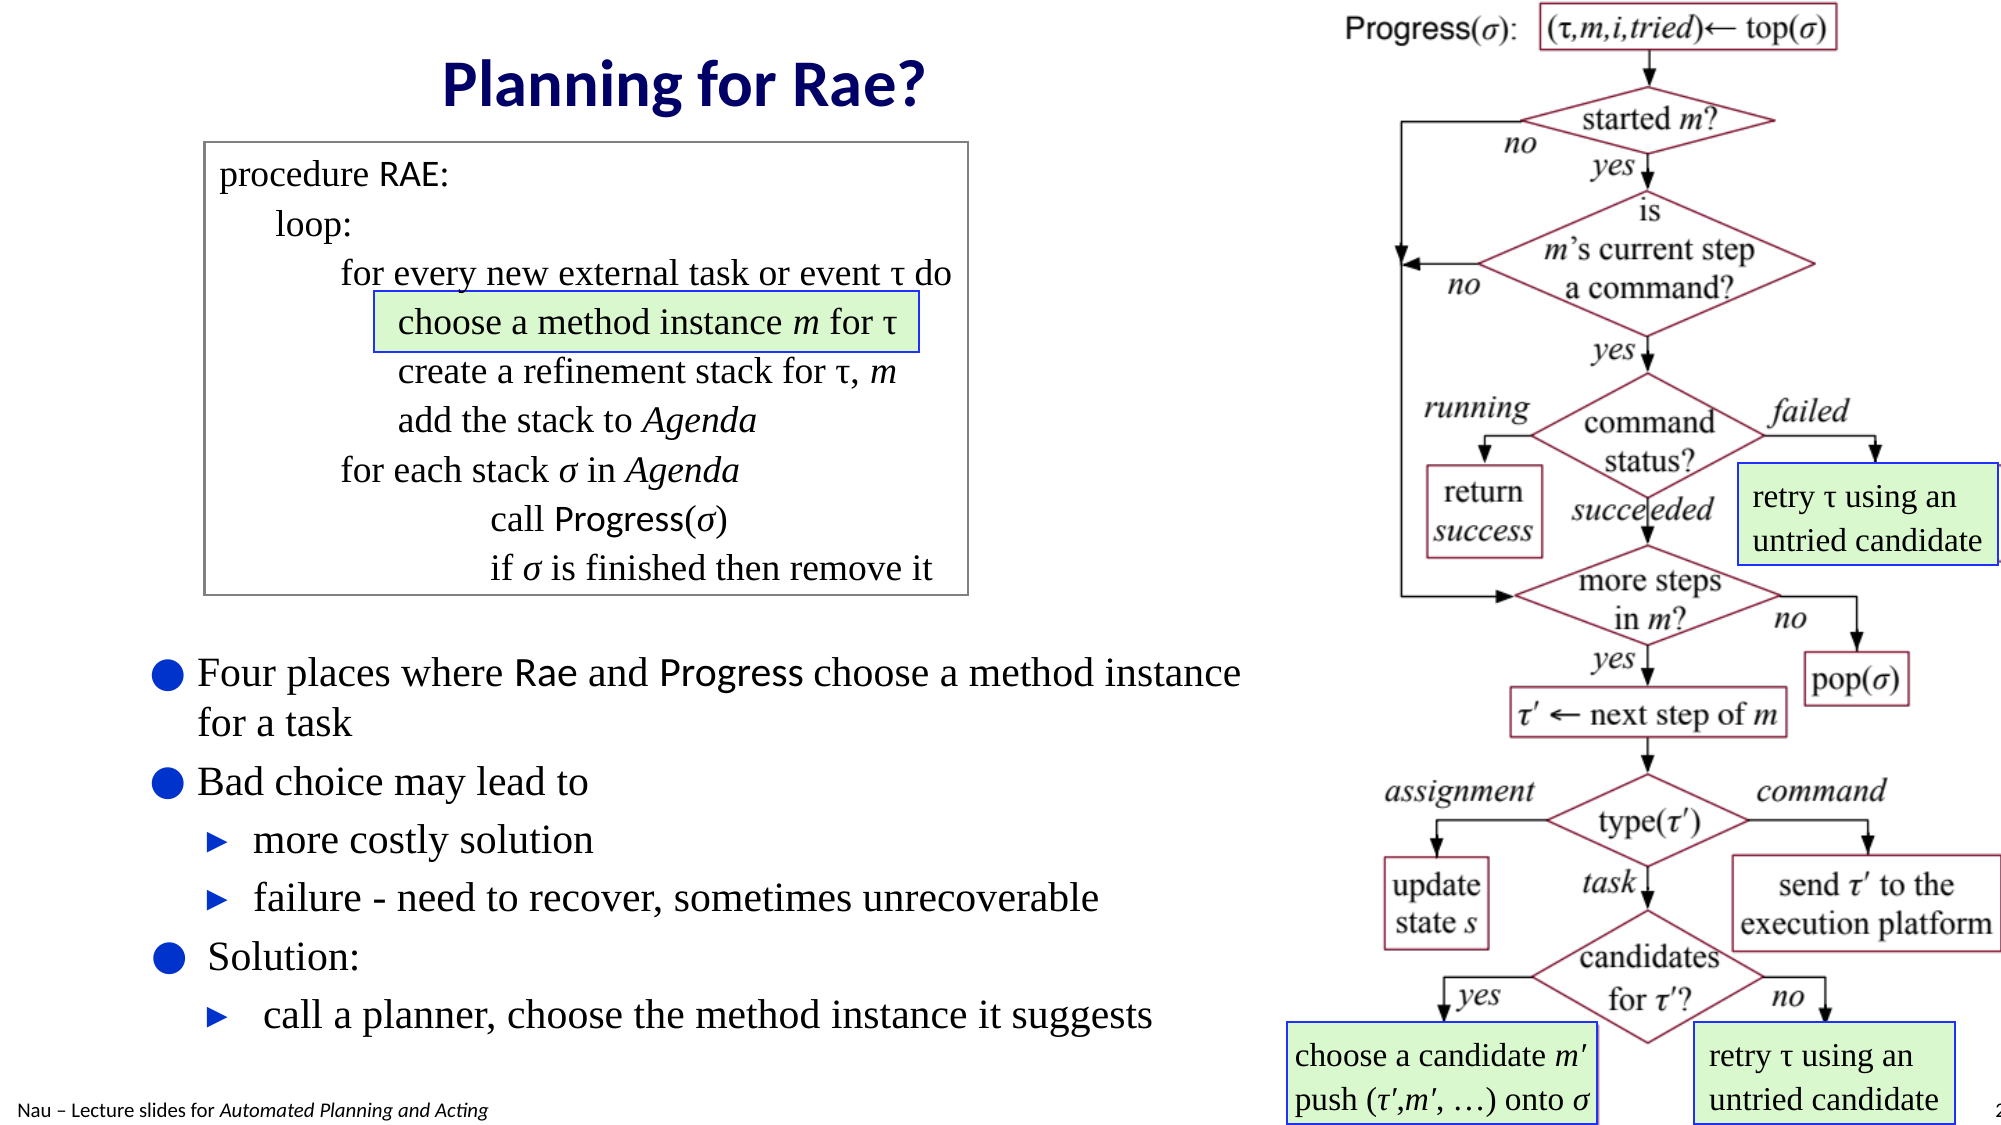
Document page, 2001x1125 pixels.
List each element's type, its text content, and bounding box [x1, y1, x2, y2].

title Planning for Rae? [32, 16, 1281, 129]
picture [1286, 0, 2000, 1125]
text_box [201, 141, 972, 600]
list Four places where Rae and Progress choose a method instance for a task Bad choice may lead to more costly solution failure - need to recover, sometimes unrecoverable Solution: call a planner, choose the method instance it suggests [134, 637, 1262, 1125]
